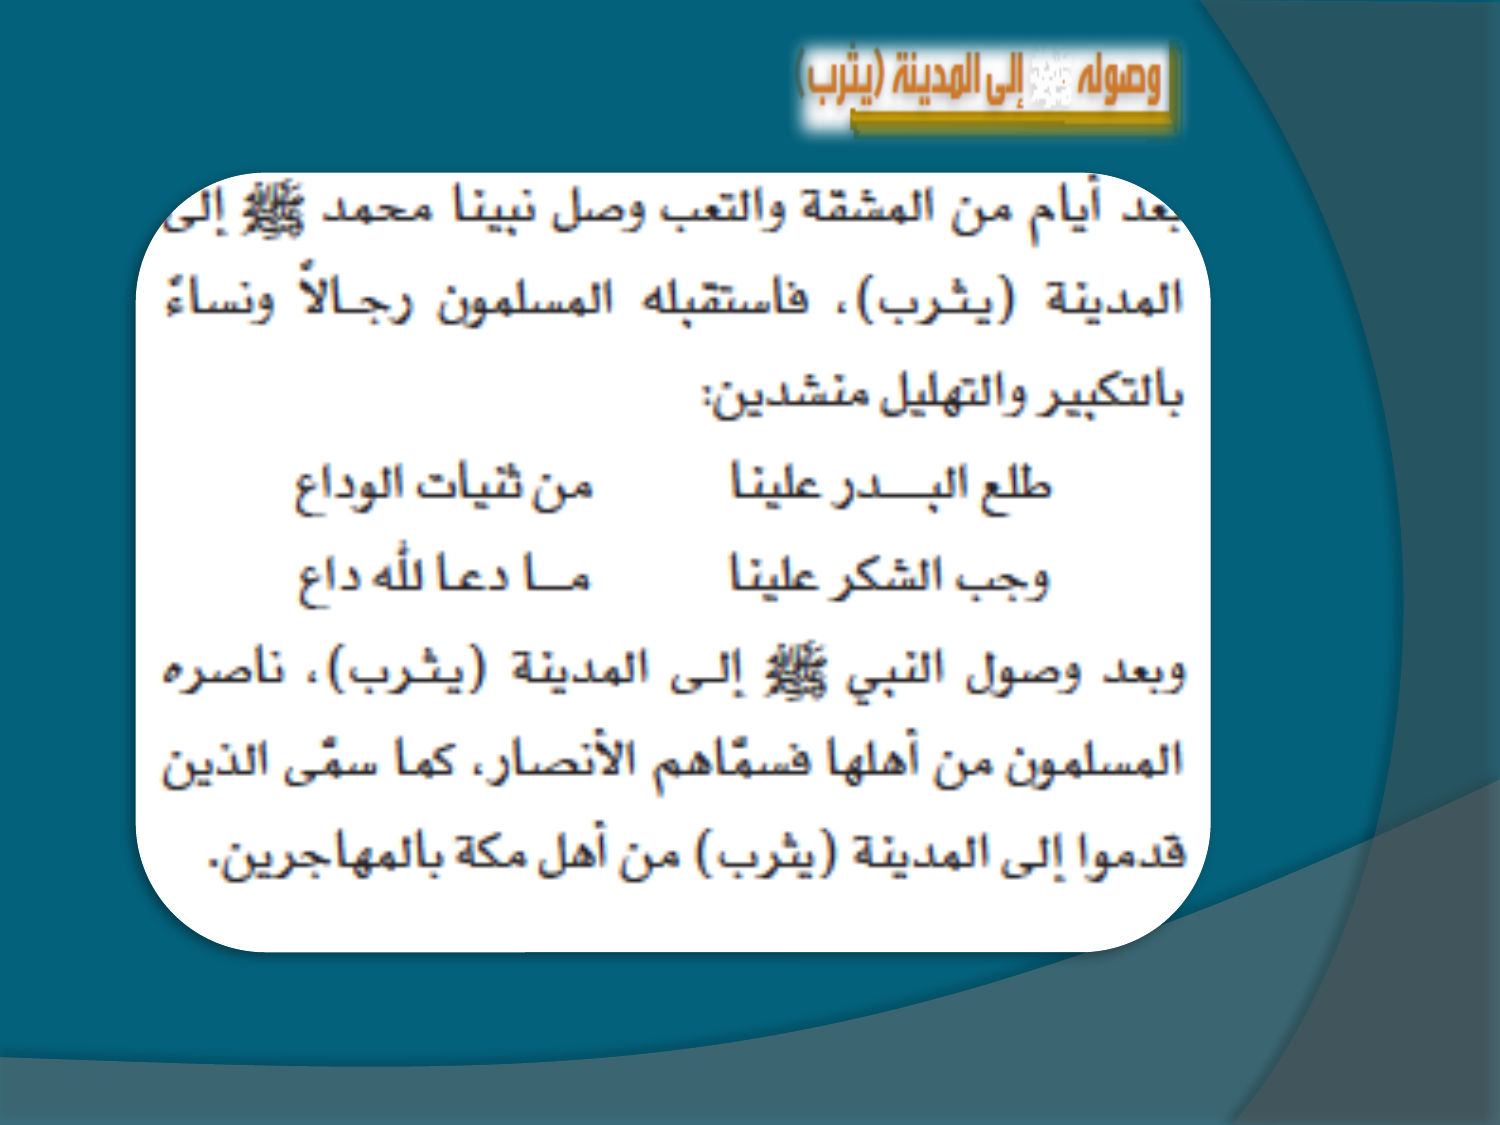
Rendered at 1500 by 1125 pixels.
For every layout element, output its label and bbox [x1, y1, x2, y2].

picture [790, 35, 1188, 144]
picture [136, 173, 1211, 953]
